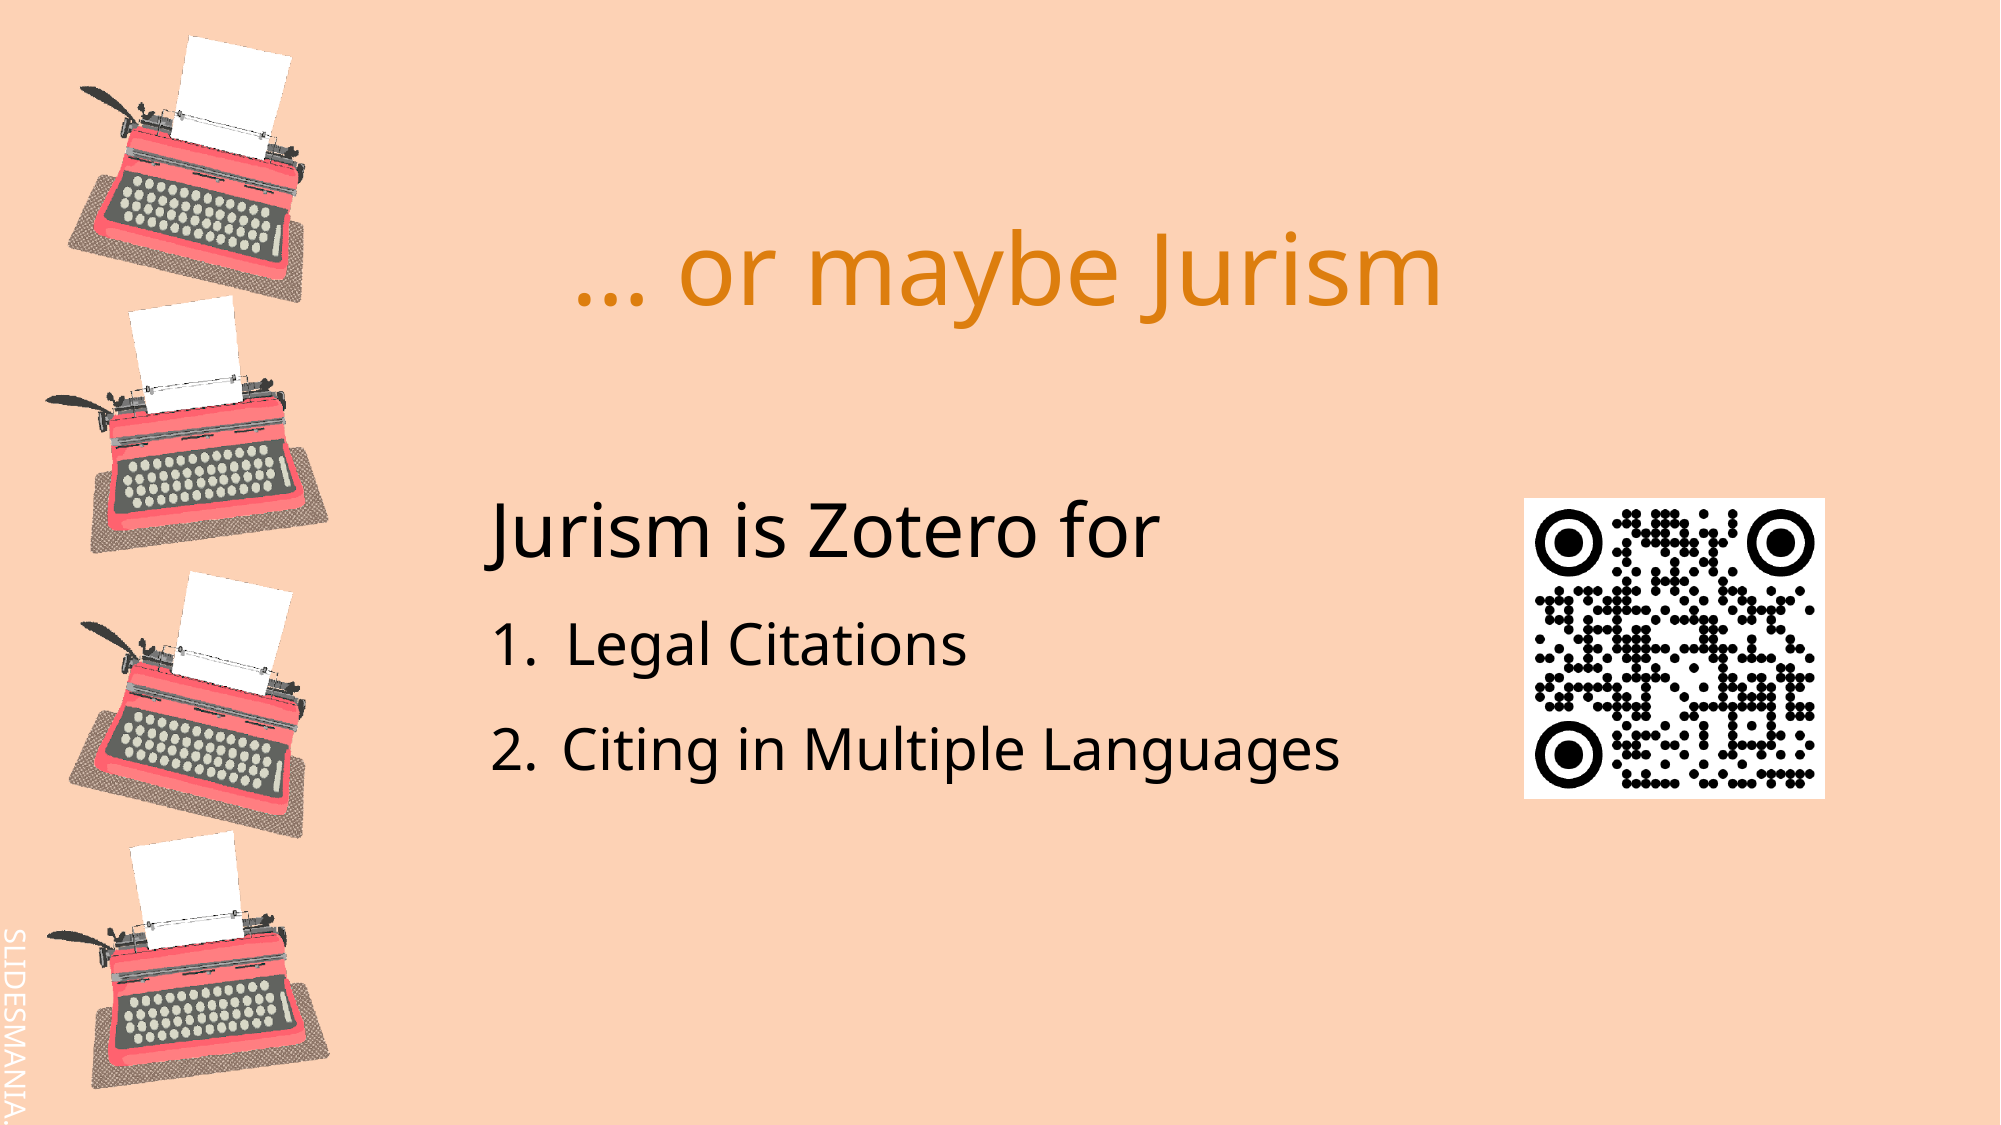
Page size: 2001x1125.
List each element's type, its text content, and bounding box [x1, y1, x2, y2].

text_box Jurism is Zotero for Legal Citations Citing in Multiple Languages [475, 430, 1594, 867]
picture [12, 0, 426, 1125]
text_box … or maybe Jurism [556, 197, 1706, 294]
picture [1524, 497, 1825, 799]
